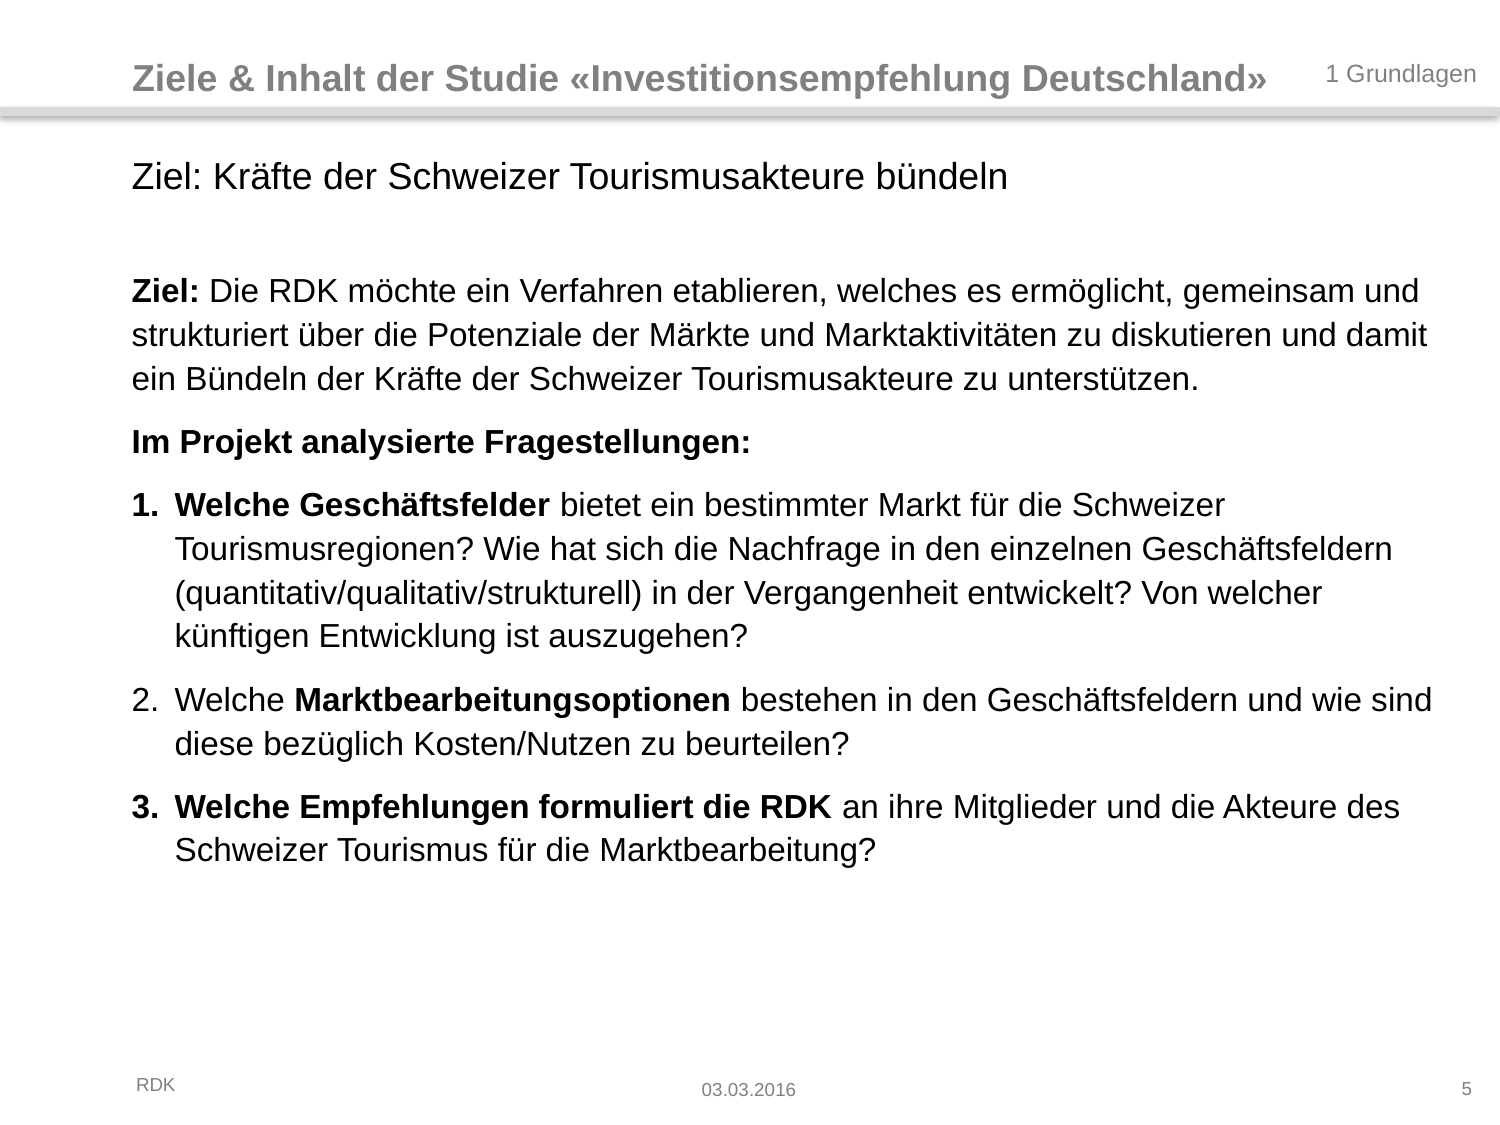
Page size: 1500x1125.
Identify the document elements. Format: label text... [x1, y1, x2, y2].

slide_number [573, 1065, 925, 1113]
list Ziele & Inhalt der Studie «Investitionsempfehlung Deutschland» [117, 42, 1321, 103]
slide_number 5 [1136, 1062, 1488, 1113]
text_box Ziel: Die RDK möchte ein Verfahren etablieren, welches es ermöglicht, gemeinsam und strukturiert über die Potenziale der Märkte und Marktaktivitäten zu diskutieren und damit ein Bündeln der Kräfte der Schweizer Tourismusakteure zu unterstützen. Im Projekt analysierte Fragestellungen: Welche Geschäftsfelder bietet ein bestimmter Markt für die Schweizer Tourismusregionen? Wie hat sich die Nachfrage in den einzelnen Geschäftsfeldern (quantitativ/qualitativ/strukturell) in der Vergangenheit entwickelt? Von welcher künftigen Entwicklung ist auszugehen? Welche Marktbearbeitungsoptionen bestehen in den Geschäftsfeldern und wie sind diese bezüglich Kosten/Nutzen zu beurteilen? Welche Empfehlungen formuliert die RDK an ihre Mitglieder und die Akteure des Schweizer Tourismus für die Marktbearbeitung? [116, 257, 1474, 997]
list 1 Grundlagen [1145, 46, 1500, 96]
title Ziel: Kräfte der Schweizer Tourismusakteure bündeln [116, 161, 1474, 233]
